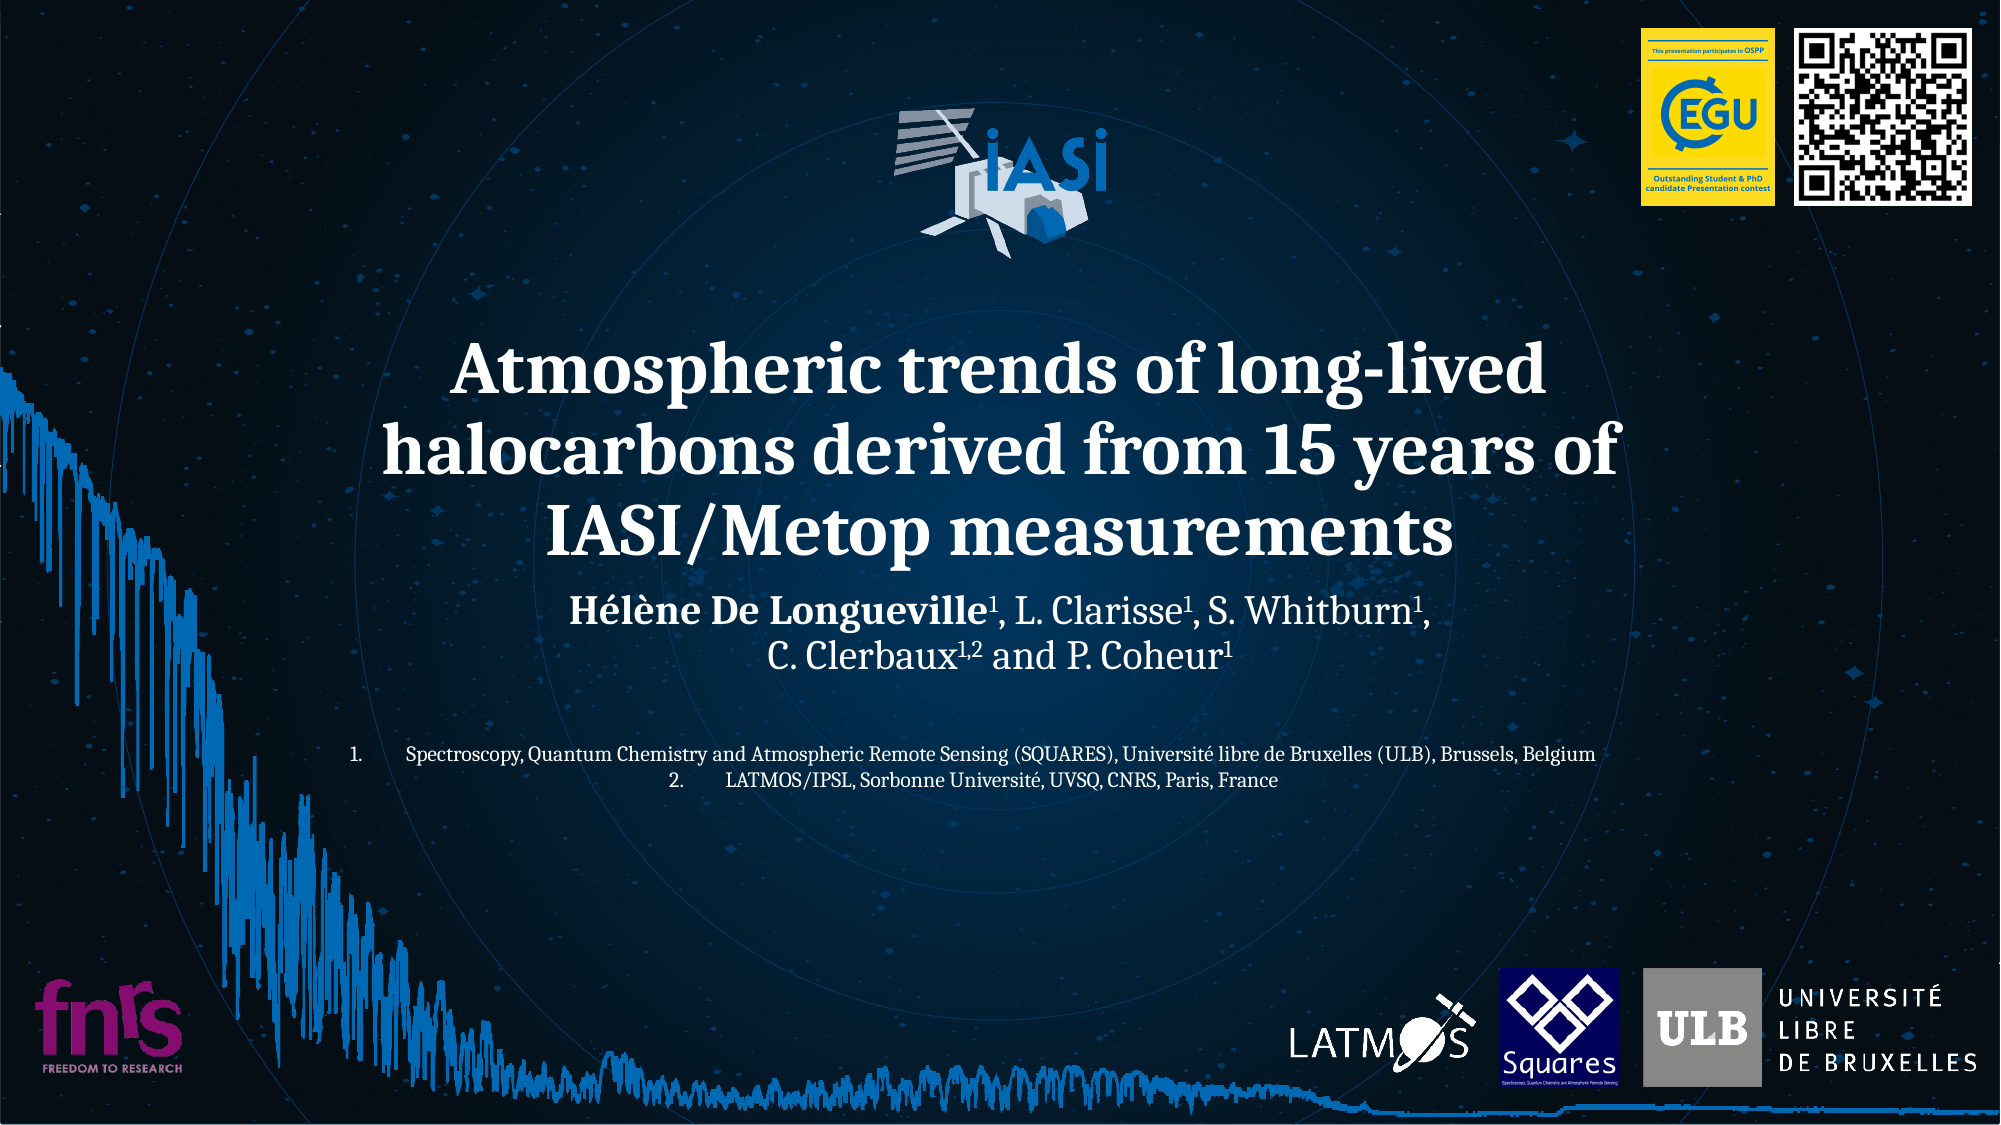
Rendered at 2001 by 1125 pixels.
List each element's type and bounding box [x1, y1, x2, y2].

picture [1641, 28, 1775, 206]
picture [34, 979, 182, 1074]
text_box [0, 0, 2000, 1125]
picture [1794, 28, 1972, 206]
